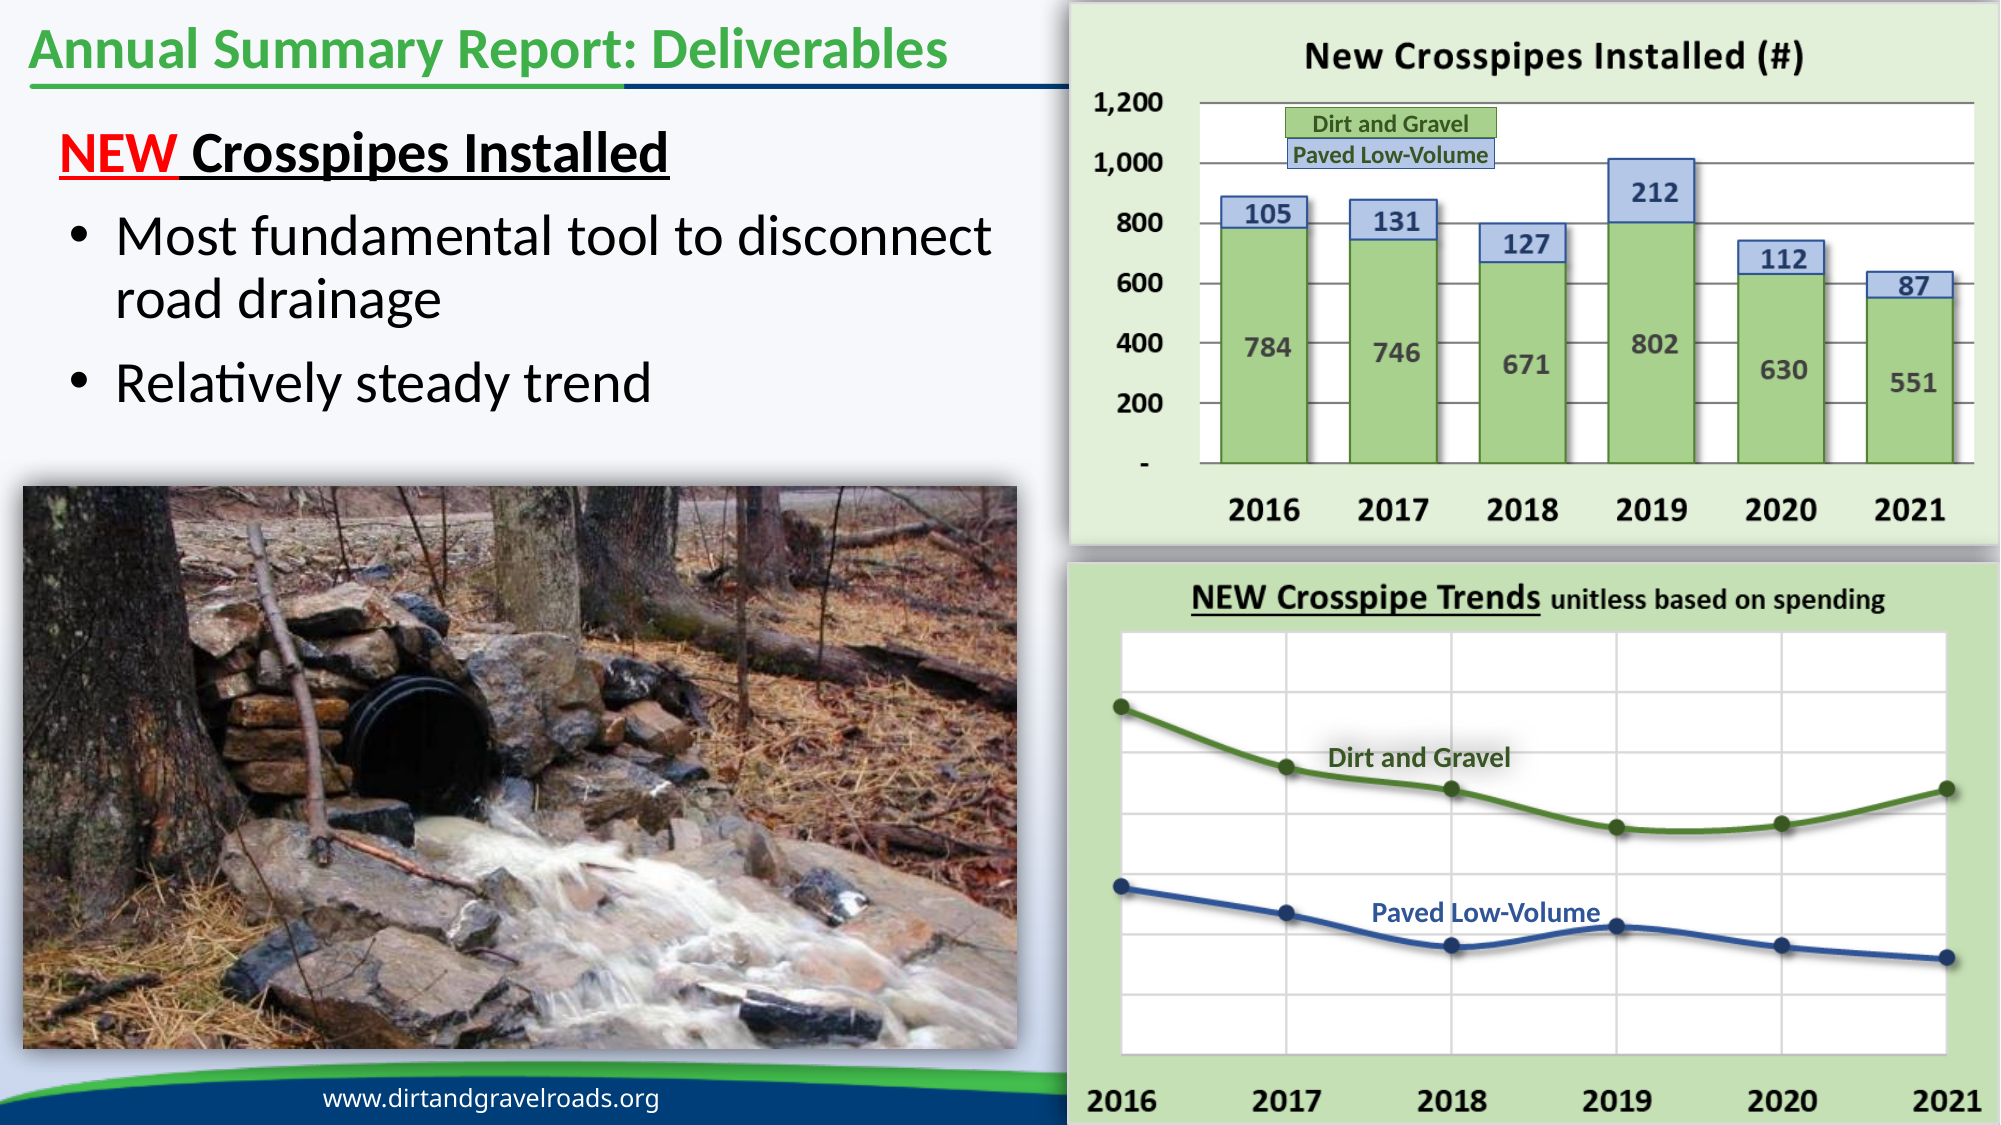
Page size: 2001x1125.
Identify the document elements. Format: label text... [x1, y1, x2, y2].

text_box Annual Summary Report: Deliverables [13, 10, 1069, 99]
picture [0, 486, 2000, 1125]
picture [23, 2, 2000, 546]
text_box NEW Crosspipes Installed Most fundamental tool to disconnect road drainage Relatively steady trend [44, 114, 1068, 721]
